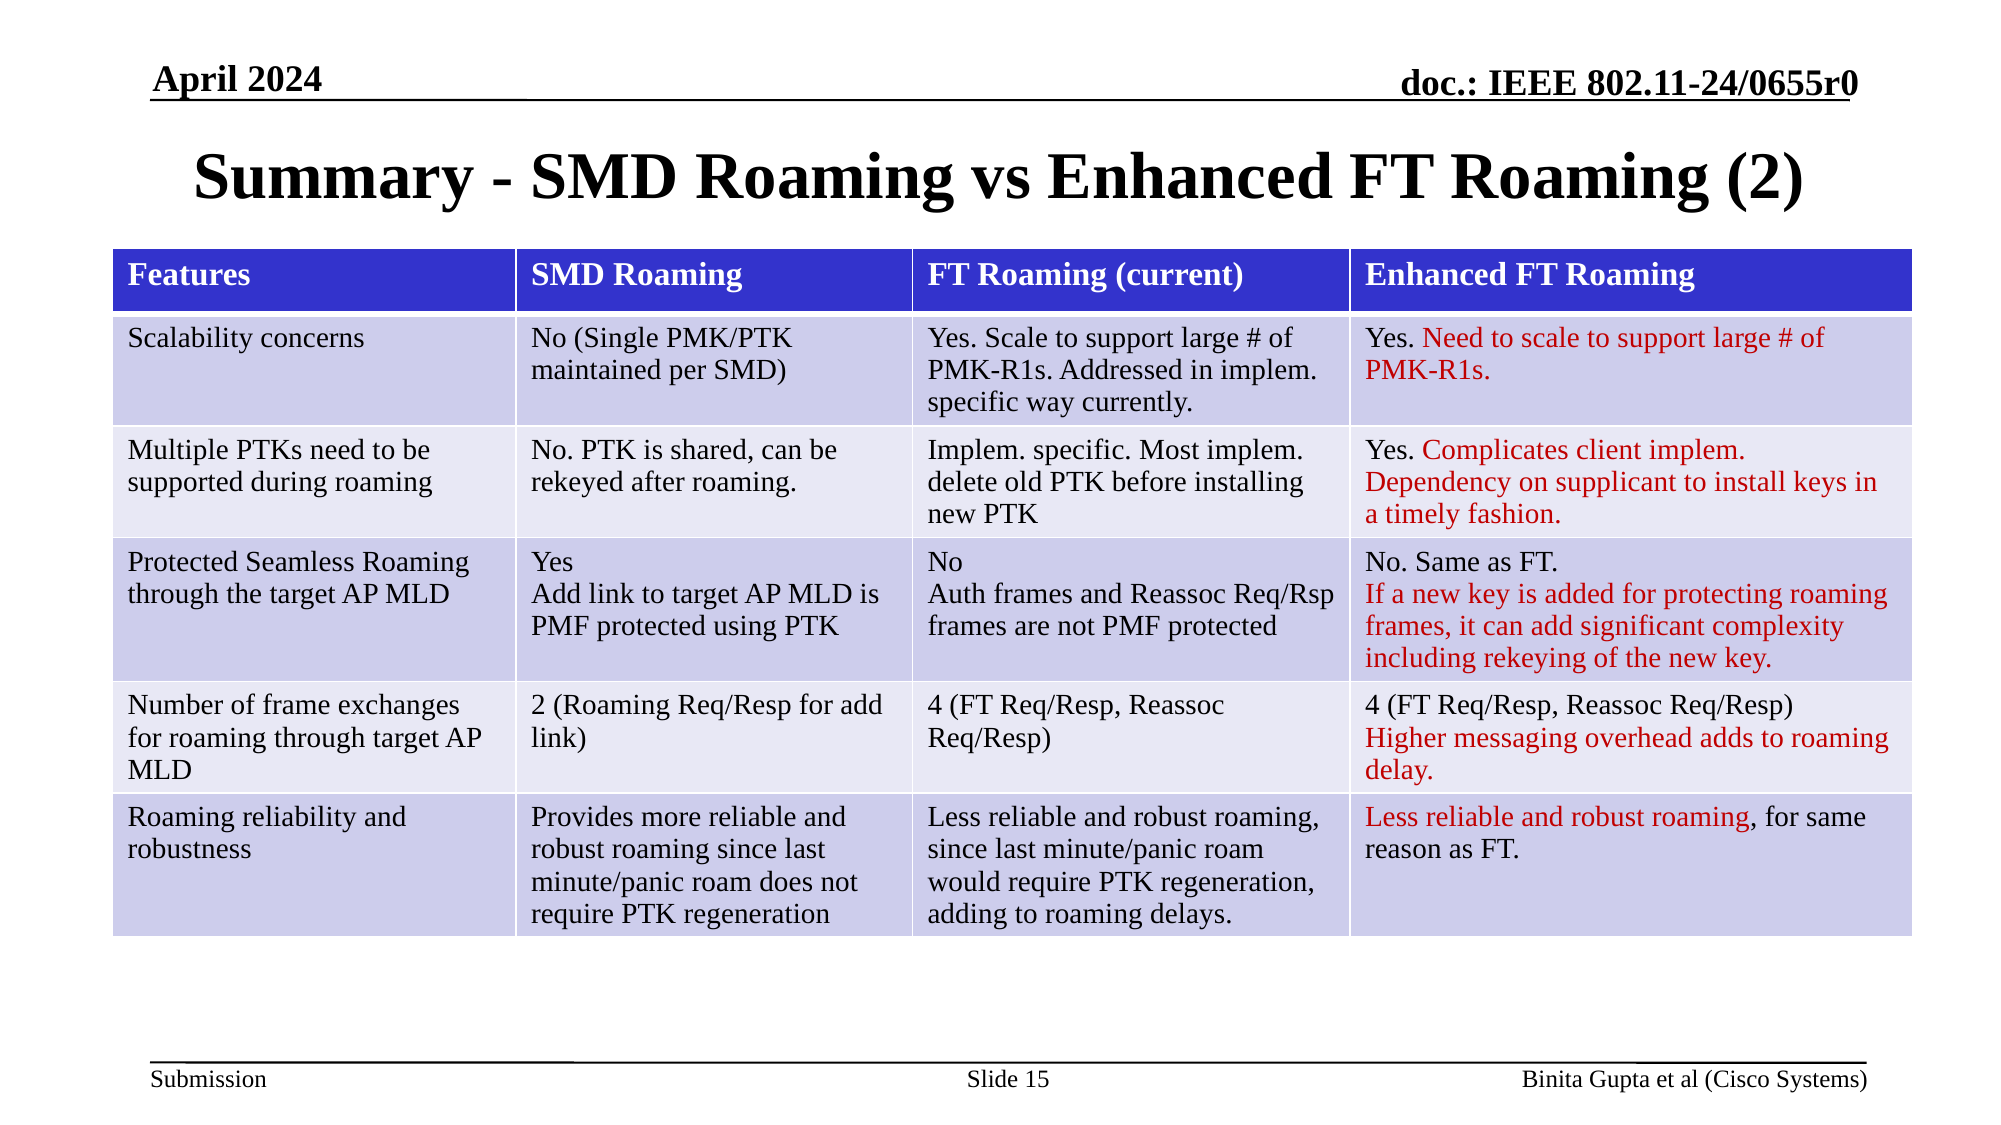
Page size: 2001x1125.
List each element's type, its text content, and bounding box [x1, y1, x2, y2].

table_cell No. PTK is shared, can be rekeyed after roaming. [517, 427, 912, 537]
table_cell 4 (FT Req/Resp, Reassoc Req/Resp) [913, 682, 1349, 792]
table_cell No (Single PMK/PTK maintained per SMD) [517, 317, 912, 425]
table_header Features [113, 249, 515, 311]
table_header SMD Roaming [517, 249, 912, 311]
footer Binita Gupta et al (Cisco Systems) [1171, 1061, 1869, 1093]
table_cell Yes. Need to scale to support large # of PMK-R1s. [1351, 317, 1912, 425]
table_cell Roaming reliability and robustness [113, 794, 515, 936]
table_header FT Roaming (current) [913, 249, 1349, 311]
table_cell Number of frame exchanges for roaming through target AP MLD [113, 682, 515, 792]
table_cell Yes. Scale to support large # of PMK-R1s. Addressed in implem. specific way currently. [913, 317, 1349, 425]
table_header Enhanced FT Roaming [1351, 249, 1912, 311]
table_cell 2 (Roaming Req/Resp for add link) [517, 682, 912, 792]
table_cell Yes. Complicates client implem. Dependency on supplicant to install keys in a timely fashion. [1351, 427, 1912, 537]
table_cell Multiple PTKs need to be supported during roaming [113, 427, 515, 537]
table_cell No. Same as FT. If a new key is added for protecting roaming frames, it can add significant complexity including rekeying of the new key. [1351, 538, 1912, 681]
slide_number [152, 54, 563, 100]
table_cell Provides more reliable and robust roaming since last minute/panic roam does not require PTK regeneration [517, 794, 912, 936]
title Summary - SMD Roaming vs Enhanced FT Roaming (2) [149, 115, 1851, 228]
table_cell Implem. specific. Most implem. delete old PTK before installing new PTK [913, 427, 1349, 537]
table_cell 4 (FT Req/Resp, Reassoc Req/Resp) Higher messaging overhead adds to roaming delay. [1351, 682, 1912, 792]
table_cell Scalability concerns [113, 317, 515, 425]
table_cell Yes Add link to target AP MLD is PMF protected using PTK [517, 538, 912, 681]
table_cell Less reliable and robust roaming, for same reason as FT. [1351, 794, 1912, 936]
table_cell Protected Seamless Roaming through the target AP MLD [113, 538, 515, 681]
slide_number Slide 15 [950, 1061, 1067, 1123]
table_cell Less reliable and robust roaming, since last minute/panic roam would require PTK regeneration, adding to roaming delays. [913, 794, 1349, 936]
table_cell No Auth frames and Reassoc Req/Rsp frames are not PMF protected [913, 538, 1349, 681]
